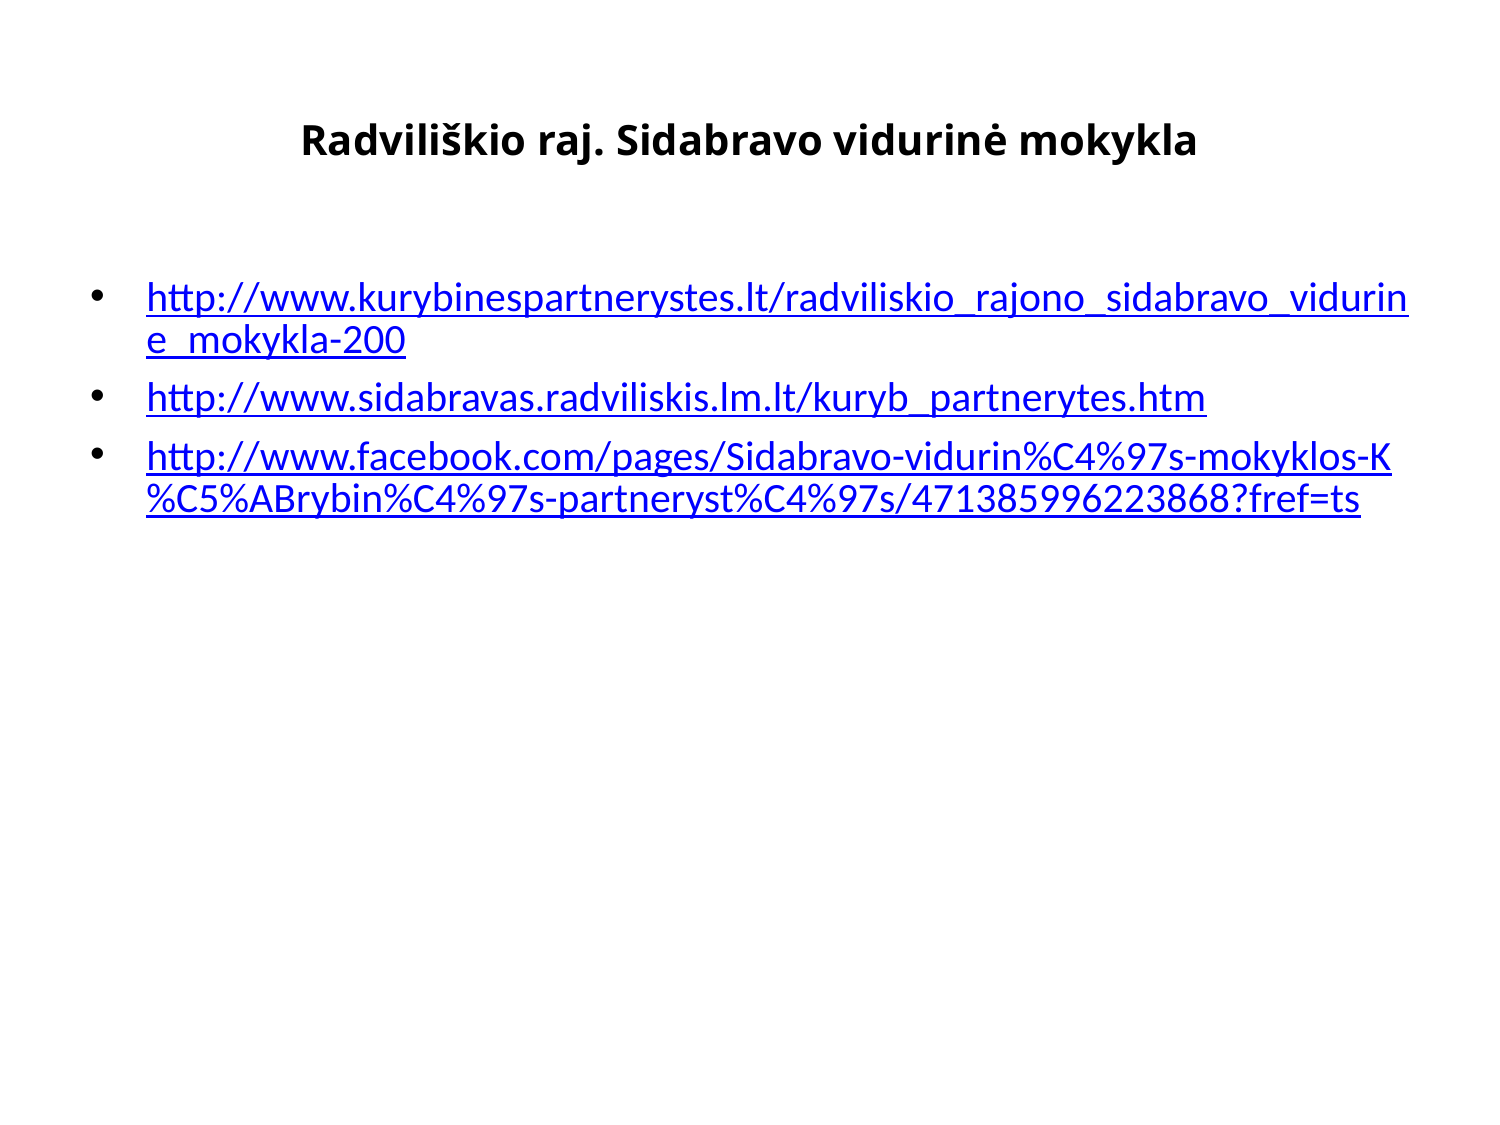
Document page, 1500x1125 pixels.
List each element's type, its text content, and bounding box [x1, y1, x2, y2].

title Radviliškio raj. Sidabravo vidurinė mokykla [75, 45, 1425, 233]
list http://www.kurybinespartnerystes.lt/radviliskio_rajono_sidabravo_vidurine_mokykla-200 http://www.sidabravas.radviliskis.lm.lt/kuryb_partnerytes.htm http://www.facebook.com/pages/Sidabravo-vidurin%C4%97s-mokyklos-K%C5%ABrybin%C4%97s-partneryst%C4%97s/471385996223868?fref=ts [75, 262, 1425, 1005]
